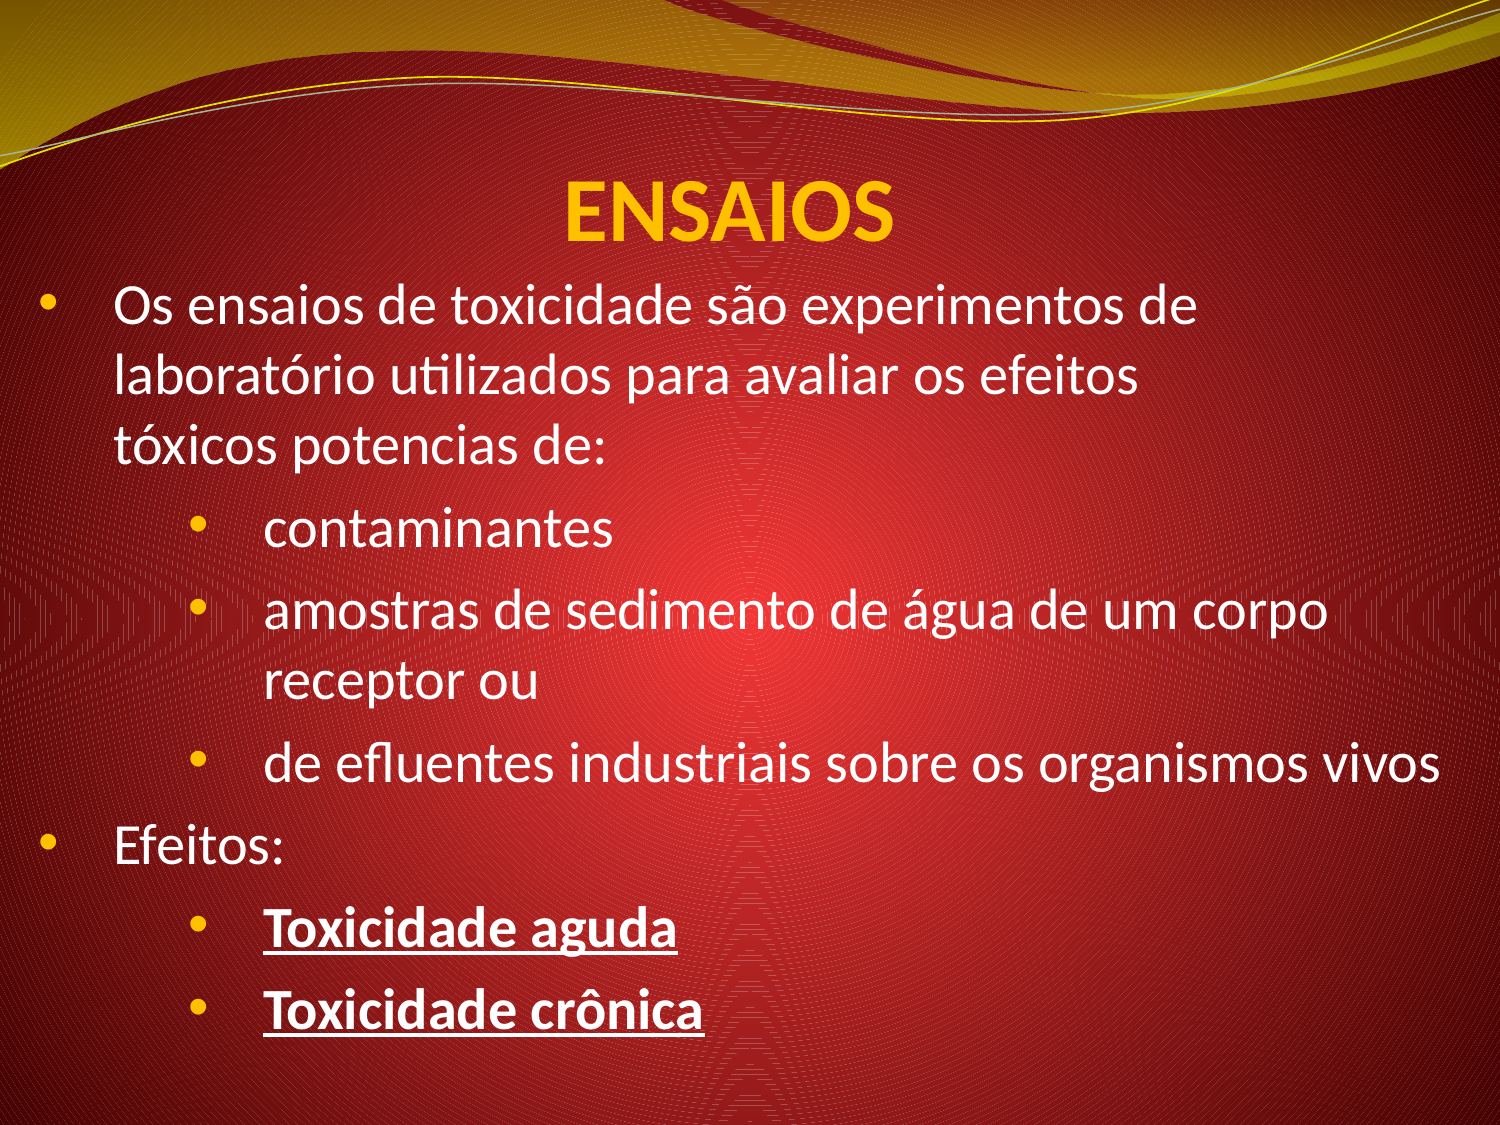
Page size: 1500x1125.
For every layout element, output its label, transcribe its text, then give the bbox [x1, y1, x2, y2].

text_box Os ensaios de toxicidade são experimentos de laboratório utilizados para avaliar os efeitos tóxicos potencias de: contaminantes amostras de sedimento de água de um corpo receptor ou de efluentes industriais sobre os organismos vivos Efeitos: Toxicidade aguda Toxicidade crônica [23, 258, 1471, 1125]
title ENSAIOS [87, 54, 1376, 258]
